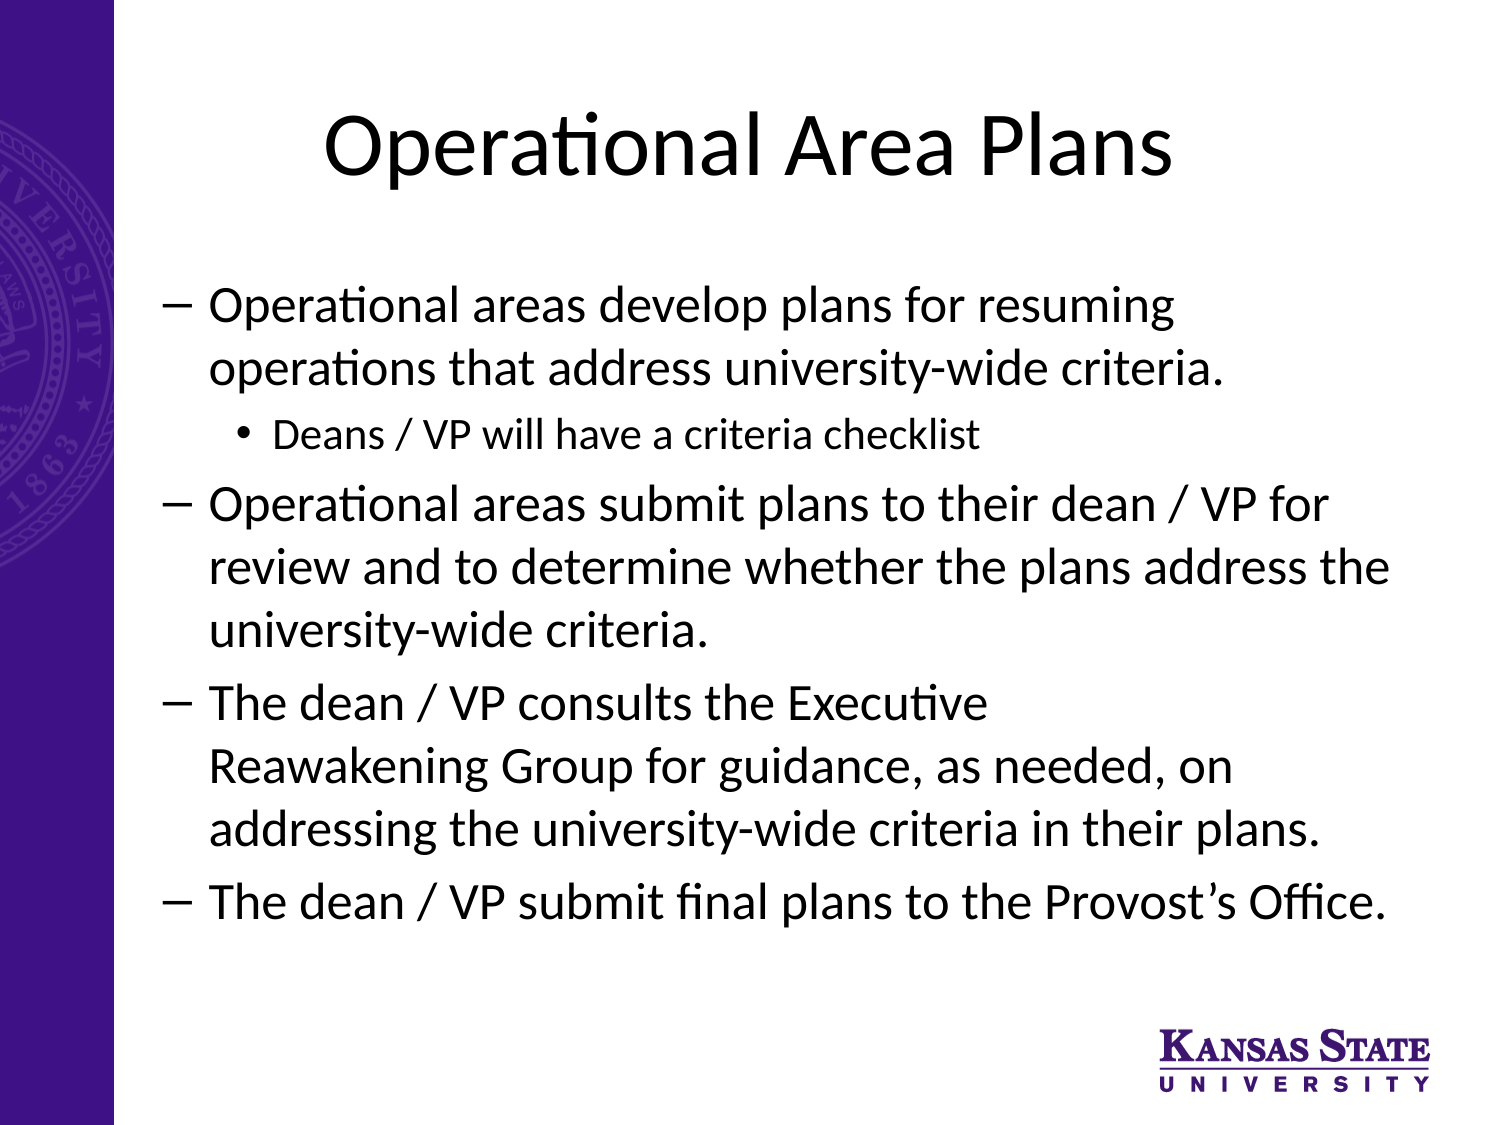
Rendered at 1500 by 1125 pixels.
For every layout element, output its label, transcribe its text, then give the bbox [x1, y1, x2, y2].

list Operational areas develop plans for resuming operations that address university-wide criteria. Deans / VP will have a criteria checklist Operational areas submit plans to their dean / VP for review and to determine whether the plans address the university-wide criteria. The dean / VP consults the Executive Reawakening Group for guidance, as needed, on addressing the university-wide criteria in their plans. The dean / VP submit final plans to the Provost’s Office. [75, 262, 1425, 1005]
title Operational Area Plans [75, 45, 1425, 233]
picture [0, 0, 1500, 1125]
